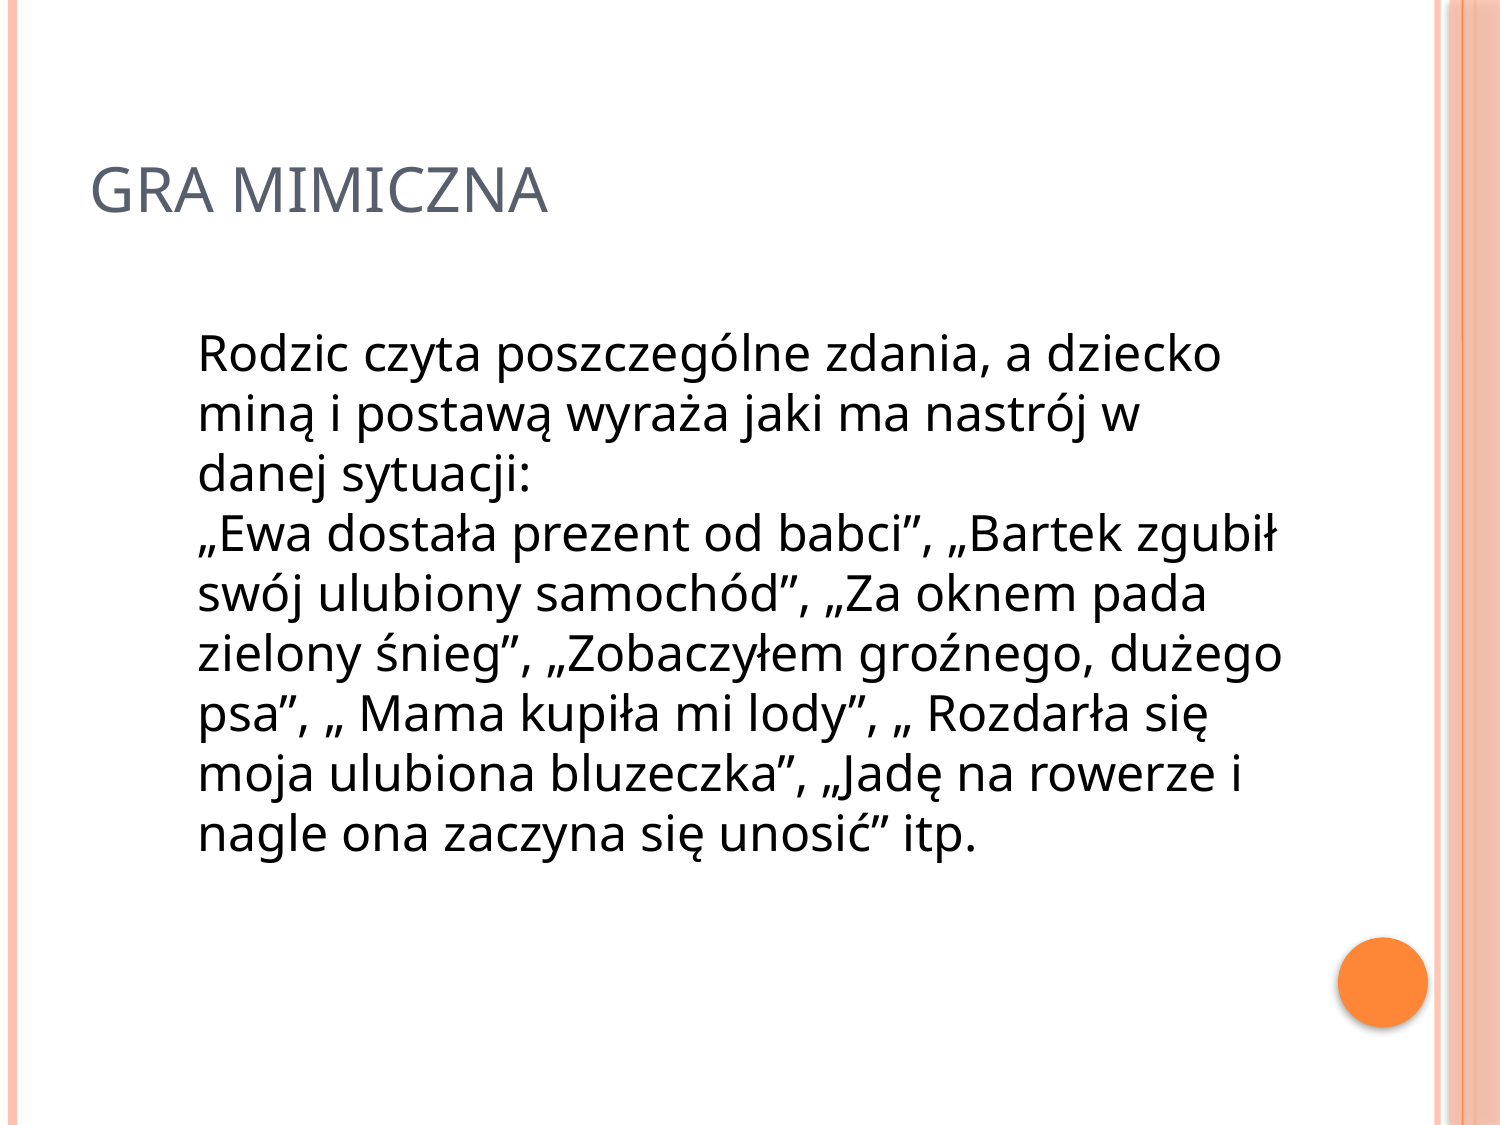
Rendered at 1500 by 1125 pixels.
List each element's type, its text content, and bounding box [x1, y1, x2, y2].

title Gra mimiczna [75, 45, 1300, 233]
list Rodzic czyta poszczególne zdania, a dziecko miną i postawą wyraża jaki ma nastrój w danej sytuacji: „Ewa dostała prezent od babci”, „Bartek zgubił swój ulubiony samochód”, „Za oknem pada zielony śnieg”, „Zobaczyłem groźnego, dużego psa”, „ Mama kupiła mi lody”, „ Rozdarła się moja ulubiona bluzeczka”, „Jadę na rowerze i nagle ona zaczyna się unosić” itp. [183, 314, 1300, 1062]
